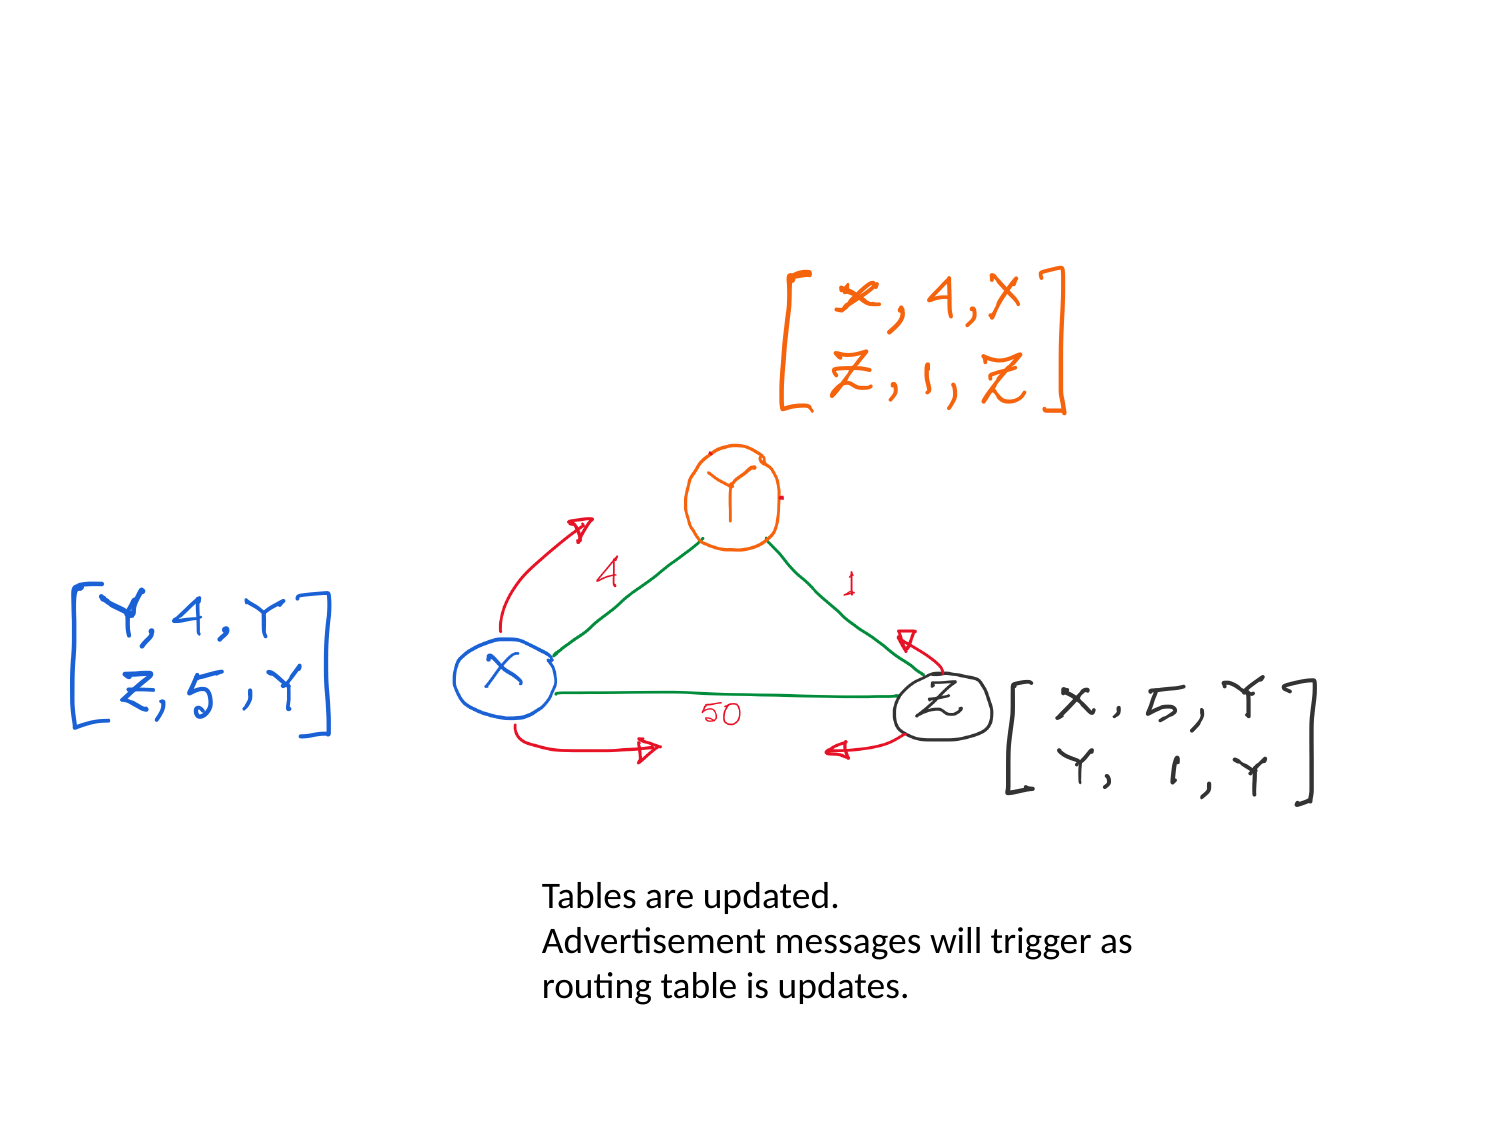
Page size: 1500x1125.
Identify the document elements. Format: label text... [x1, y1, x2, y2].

text_box Tables are updated. Advertisement messages will trigger as routing table is updates. [527, 864, 1163, 1059]
picture [1000, 669, 1321, 811]
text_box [449, 421, 996, 767]
picture [774, 260, 1071, 419]
picture [64, 576, 335, 742]
